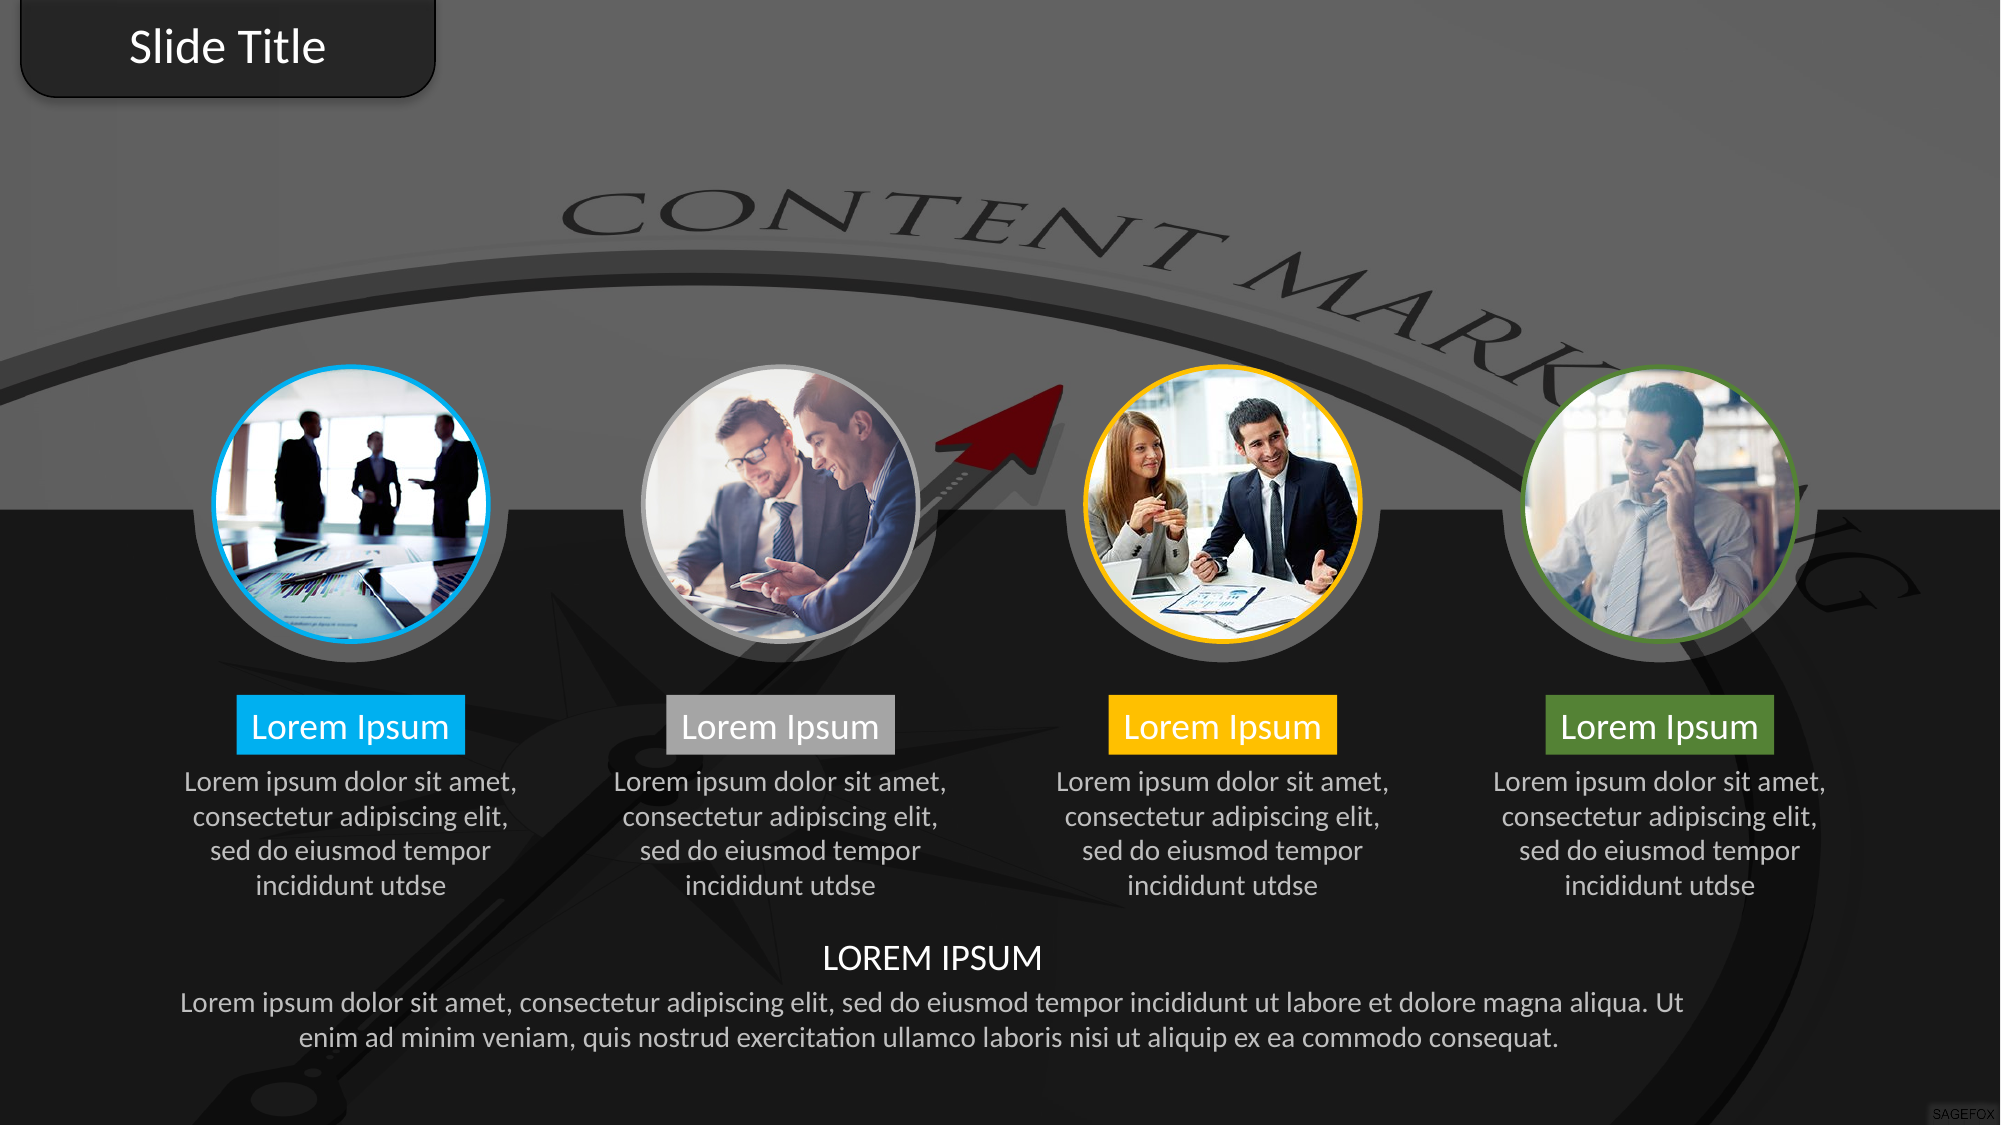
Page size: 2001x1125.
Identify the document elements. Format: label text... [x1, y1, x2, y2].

text_box Lorem ipsum dolor sit amet, consectetur adipiscing elit, sed do eiusmod tempor incididunt utdse [1477, 756, 1843, 907]
text_box Lorem ipsum dolor sit amet, consectetur adipiscing elit, sed do eiusmod tempor incididunt utdse [168, 756, 534, 907]
text_box Lorem Ipsum [666, 694, 895, 755]
text_box [0, 508, 2000, 1125]
text_box Lorem Ipsum [236, 694, 466, 755]
text_box [212, 365, 490, 643]
text_box Lorem ipsum dolor sit amet, consectetur adipiscing elit, sed do eiusmod tempor incididunt utdse [597, 756, 964, 907]
text_box Lorem ipsum dolor sit amet, consectetur adipiscing elit, sed do eiusmod tempor incididunt utdse [1040, 756, 1406, 907]
text_box [1084, 365, 1362, 643]
text_box [642, 365, 920, 643]
text_box LOREM IPSUM Lorem ipsum dolor sit amet, consectetur adipiscing elit, sed do eiusmod tempor incididunt ut labore et dolore magna aliqua. Ut enim ad minim veniam, quis nostrud exercitation ullamco laboris nisi ut aliquip ex ea commodo consequat. [162, 925, 1703, 1061]
text_box Lorem Ipsum [1108, 694, 1338, 755]
text_box Lorem Ipsum [1545, 694, 1775, 755]
picture [0, 0, 2001, 1100]
text_box [1521, 365, 1799, 643]
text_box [20, 0, 436, 98]
